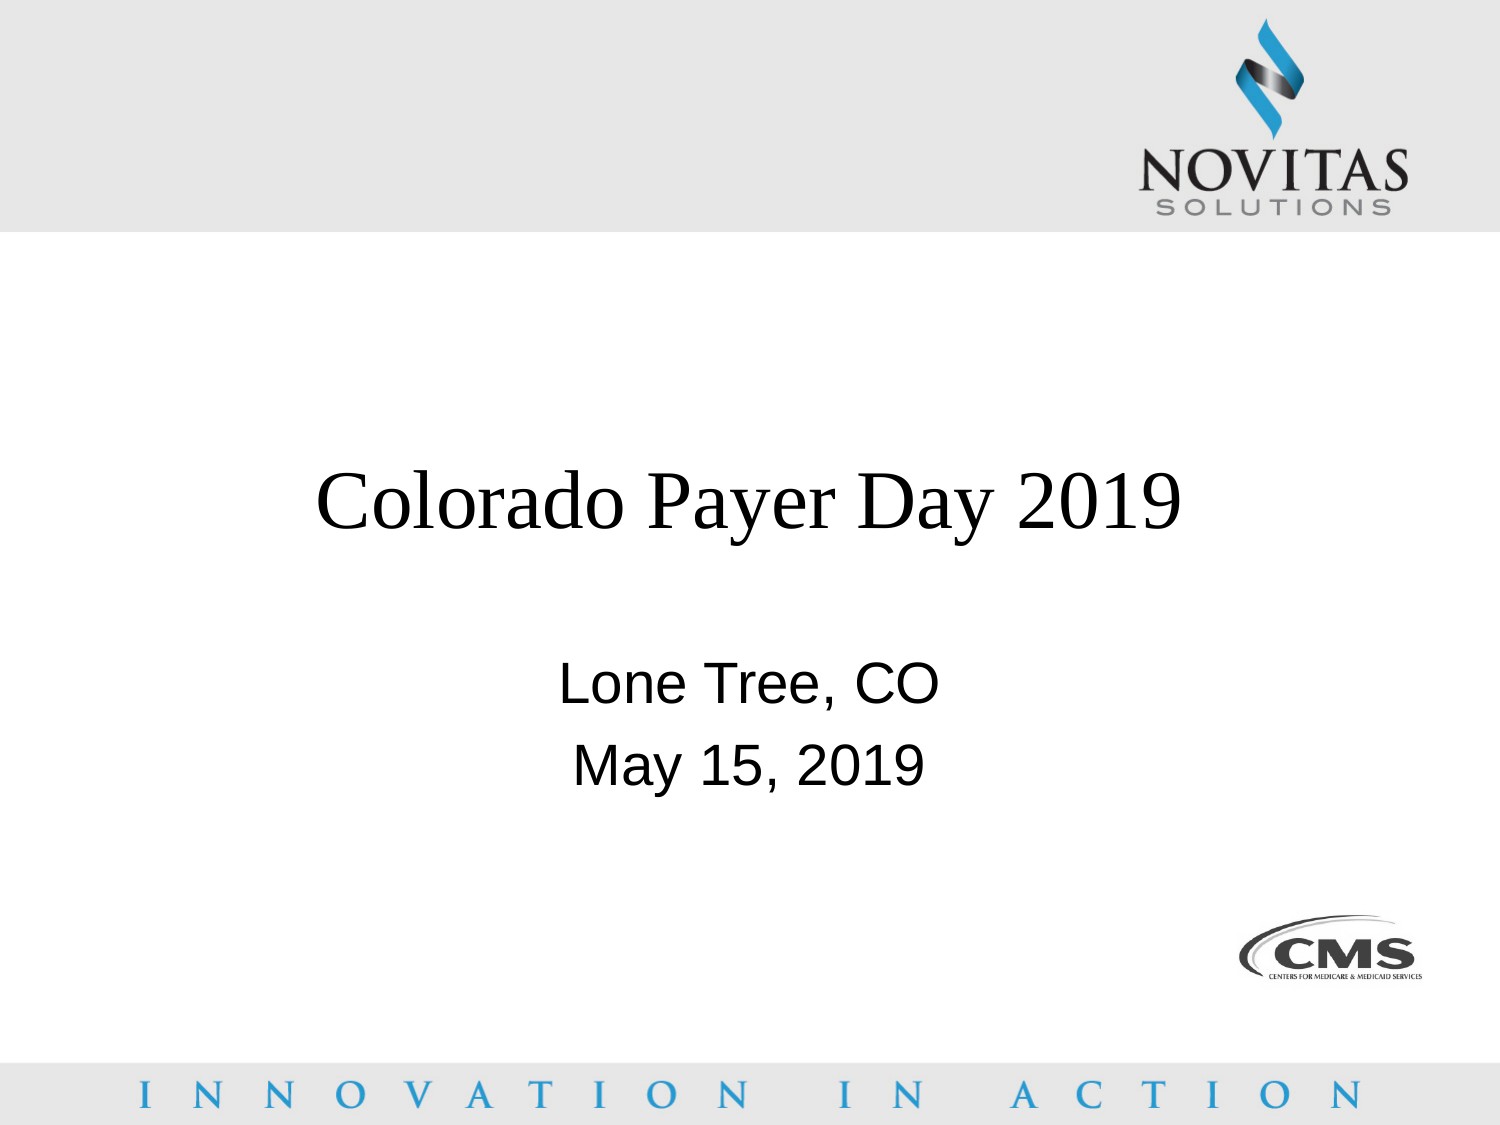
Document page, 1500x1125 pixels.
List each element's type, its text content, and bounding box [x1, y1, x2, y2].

title Colorado Payer Day 2019 [112, 324, 1388, 567]
picture [0, 0, 1500, 1125]
subtitle Lone Tree, CO May 15, 2019 [225, 637, 1275, 925]
